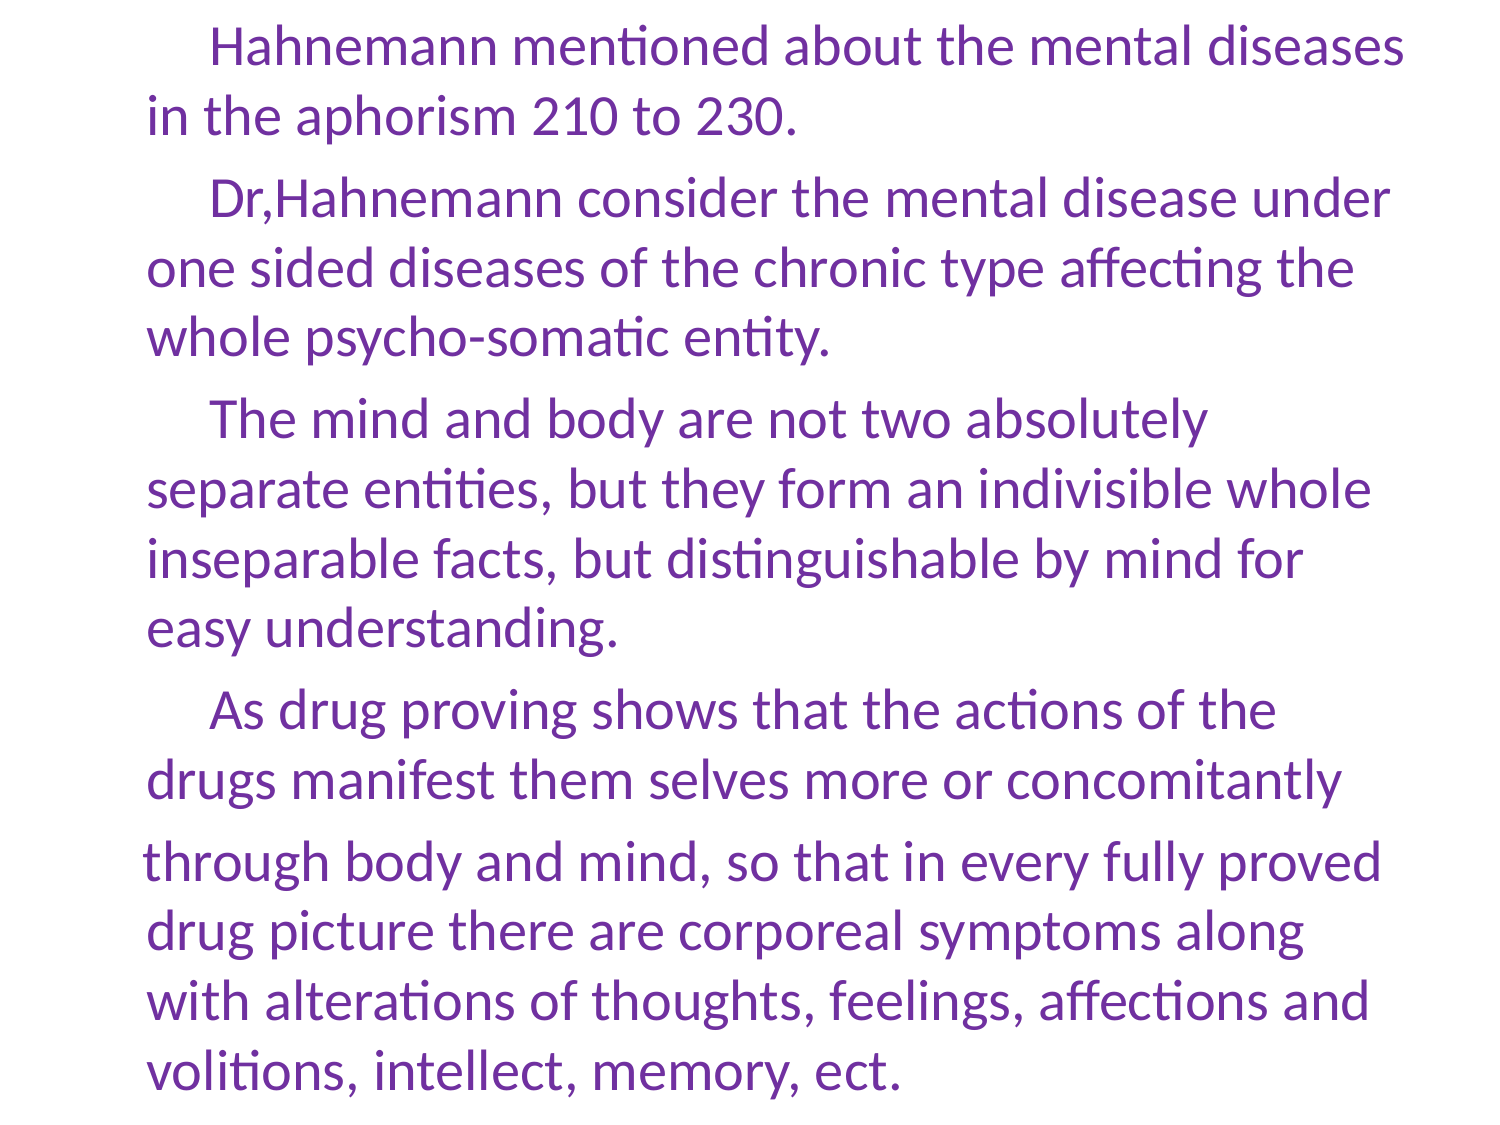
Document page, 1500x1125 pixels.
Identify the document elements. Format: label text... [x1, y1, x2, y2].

list Hahnemann mentioned about the mental diseases in the aphorism 210 to 230. Dr,Hahnemann consider the mental disease under one sided diseases of the chronic type affecting the whole psycho-somatic entity. The mind and body are not two absolutely separate entities, but they form an indivisible whole inseparable facts, but distinguishable by mind for easy understanding. As drug proving shows that the actions of the drugs manifest them selves more or concomitantly through body and mind, so that in every fully proved drug picture there are corporeal symptoms along with alterations of thoughts, feelings, affections and volitions, intellect, memory, ect. [75, 0, 1425, 1125]
